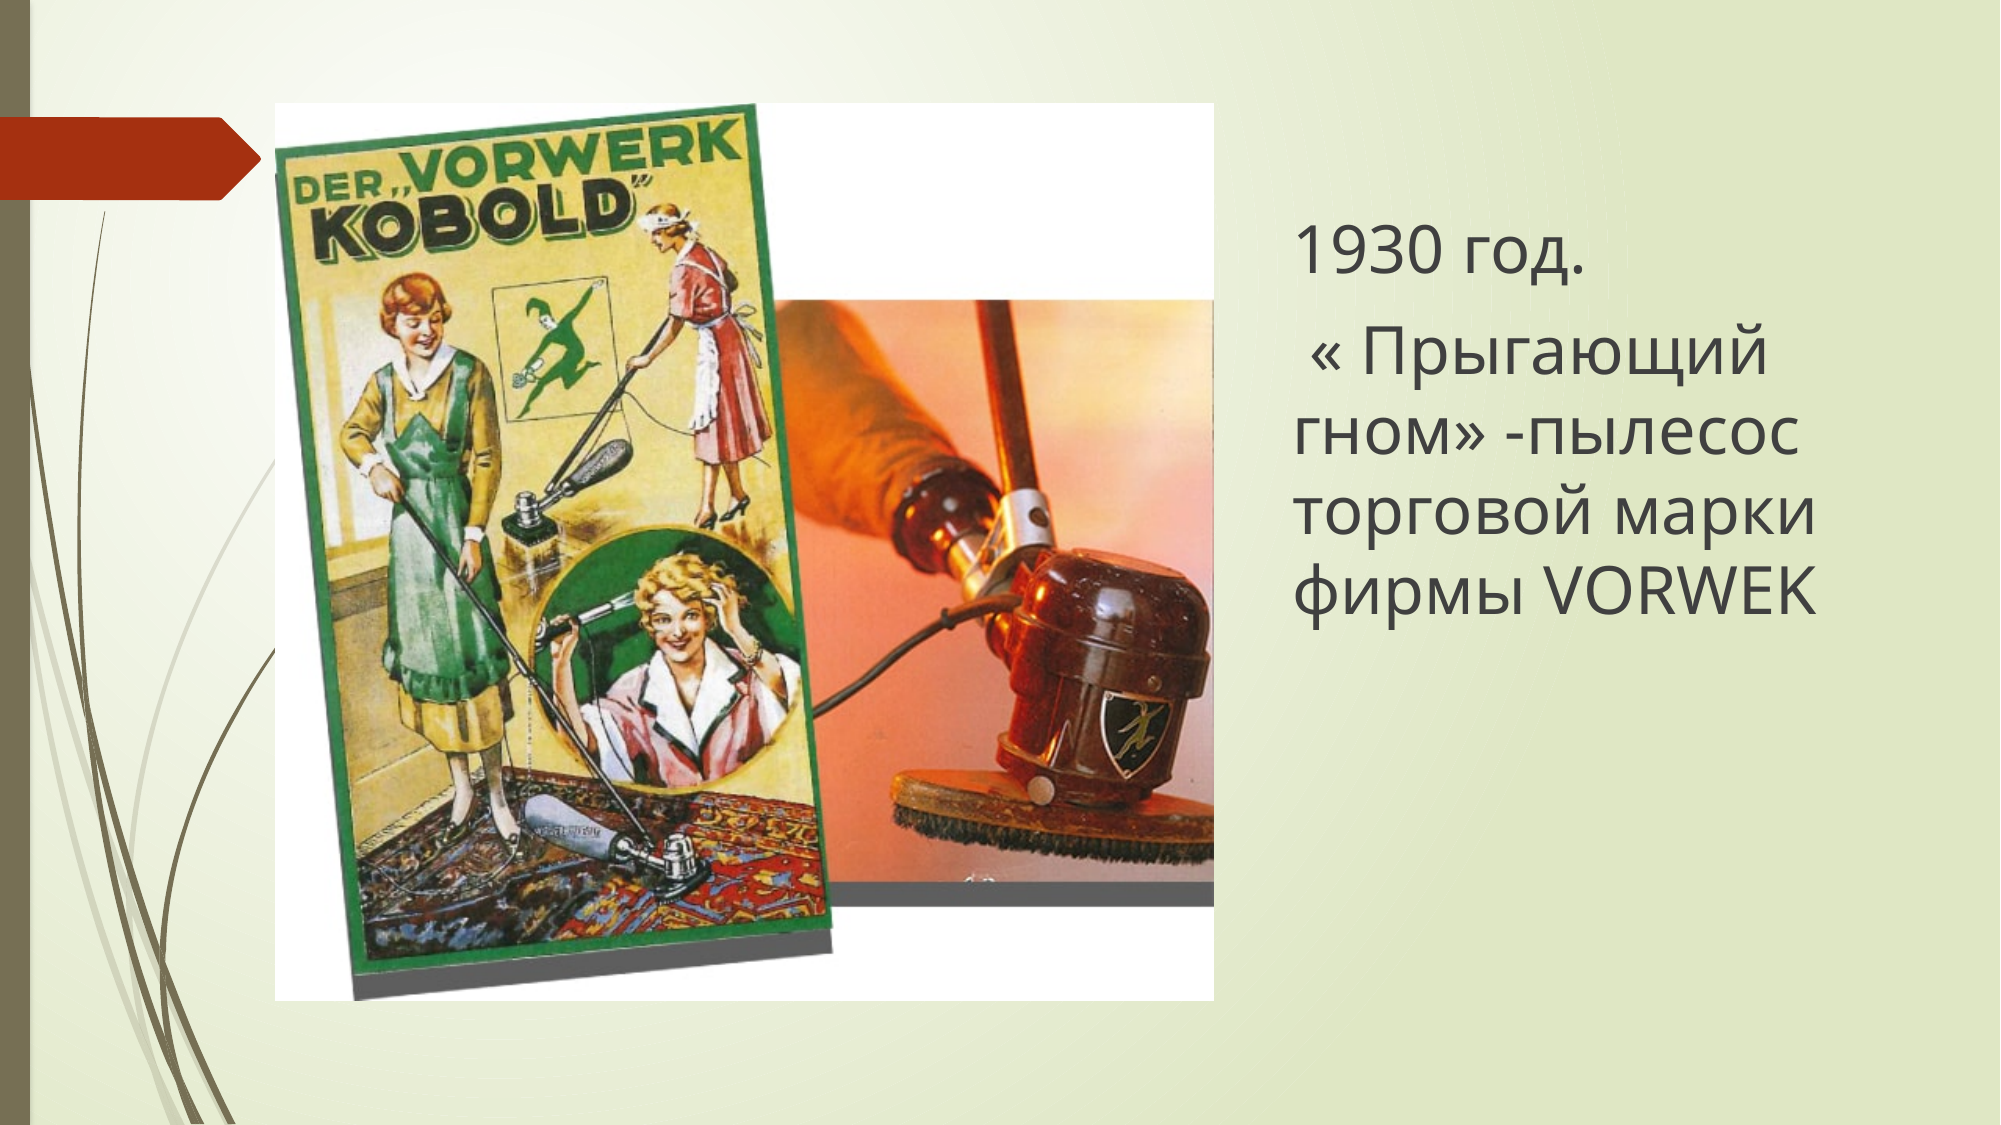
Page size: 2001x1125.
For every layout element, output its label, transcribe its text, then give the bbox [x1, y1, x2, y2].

list 1930 год. « Прыгающий гном» -пылесос торговой марки фирмы VORWEK [1277, 199, 1853, 1125]
picture [275, 103, 1214, 1002]
